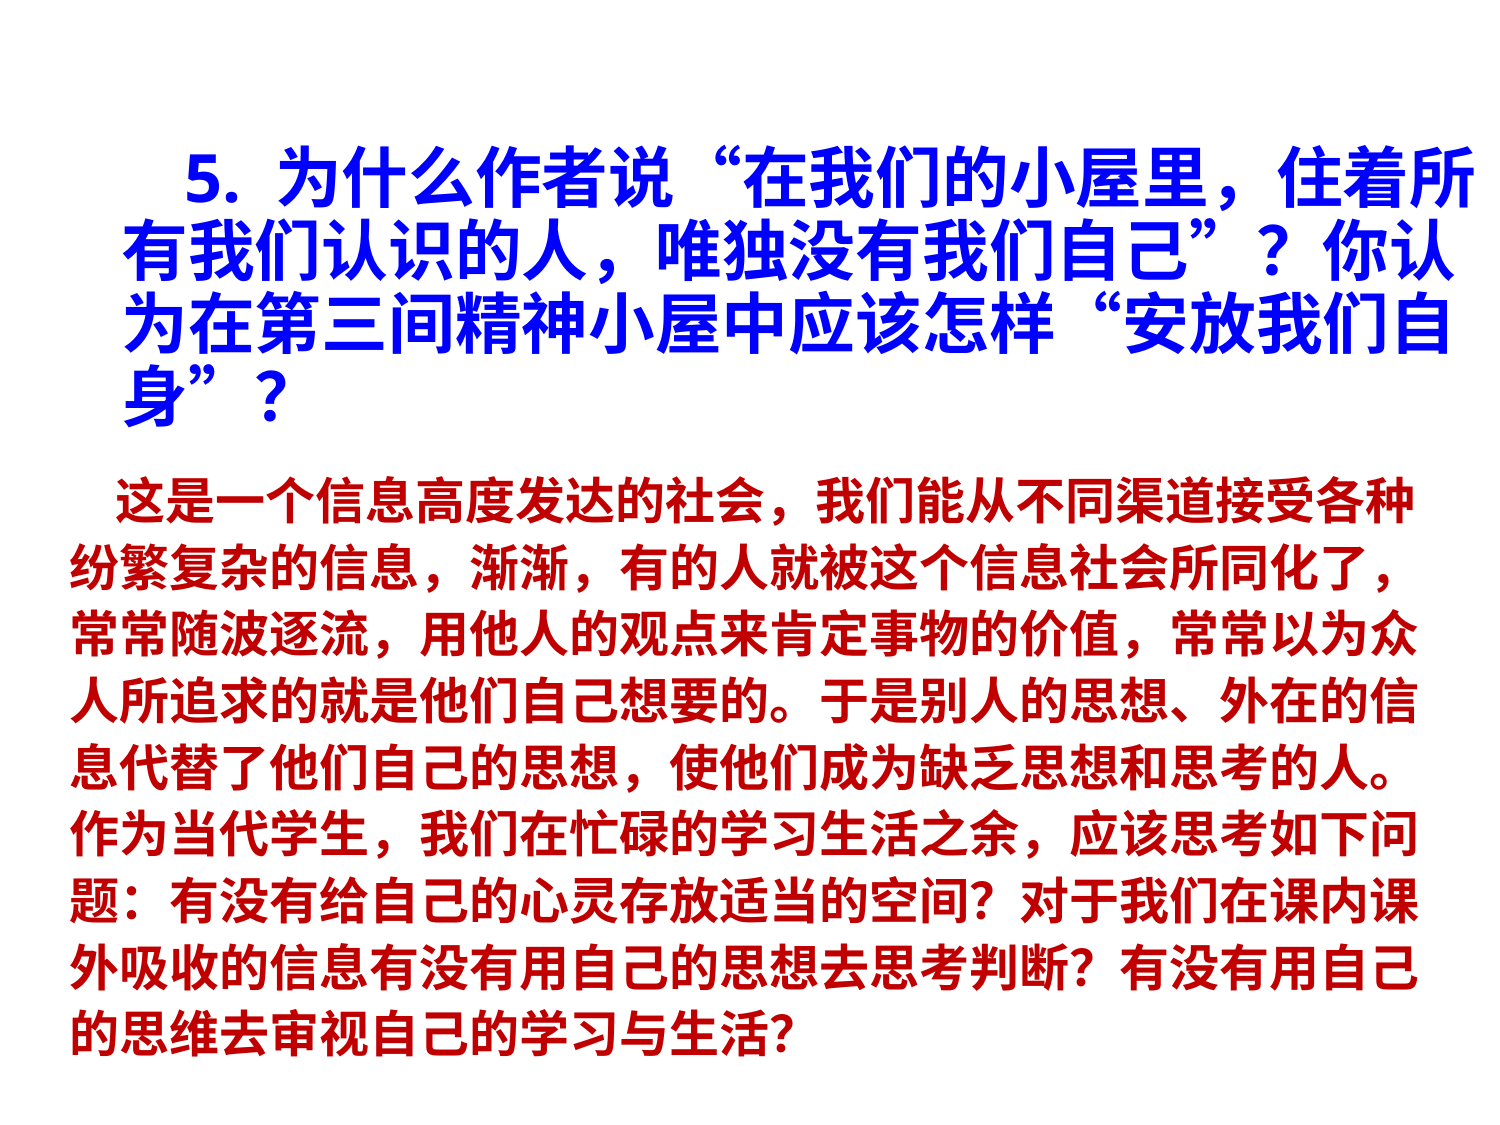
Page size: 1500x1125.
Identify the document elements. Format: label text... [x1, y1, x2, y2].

text_box 这是一个信息高度发达的社会，我们能从不同渠道接受各种纷繁复杂的信息，渐渐，有的人就被这个信息社会所同化了，常常随波逐流，用他人的观点来肯定事物的价值，常常以为众人所追求的就是他们自己想要的。于是别人的思想、外在的信息代替了他们自己的思想，使他们成为缺乏思想和思考的人。 作为当代学生，我们在忙碌的学习生活之余，应该思考如下问题：有没有给自己的心灵存放适当的空间？对于我们在课内课外吸收的信息有没有用自己的思想去思考判断？有没有用自己的思维去审视自己的学习与生活？ [55, 455, 1445, 1071]
list 5. 为什么作者说“在我们的小屋里，住着所有我们认识的人，唯独没有我们自己”？你认为在第三间精神小屋中应该怎样“安放我们自身”？ [110, 137, 1500, 340]
